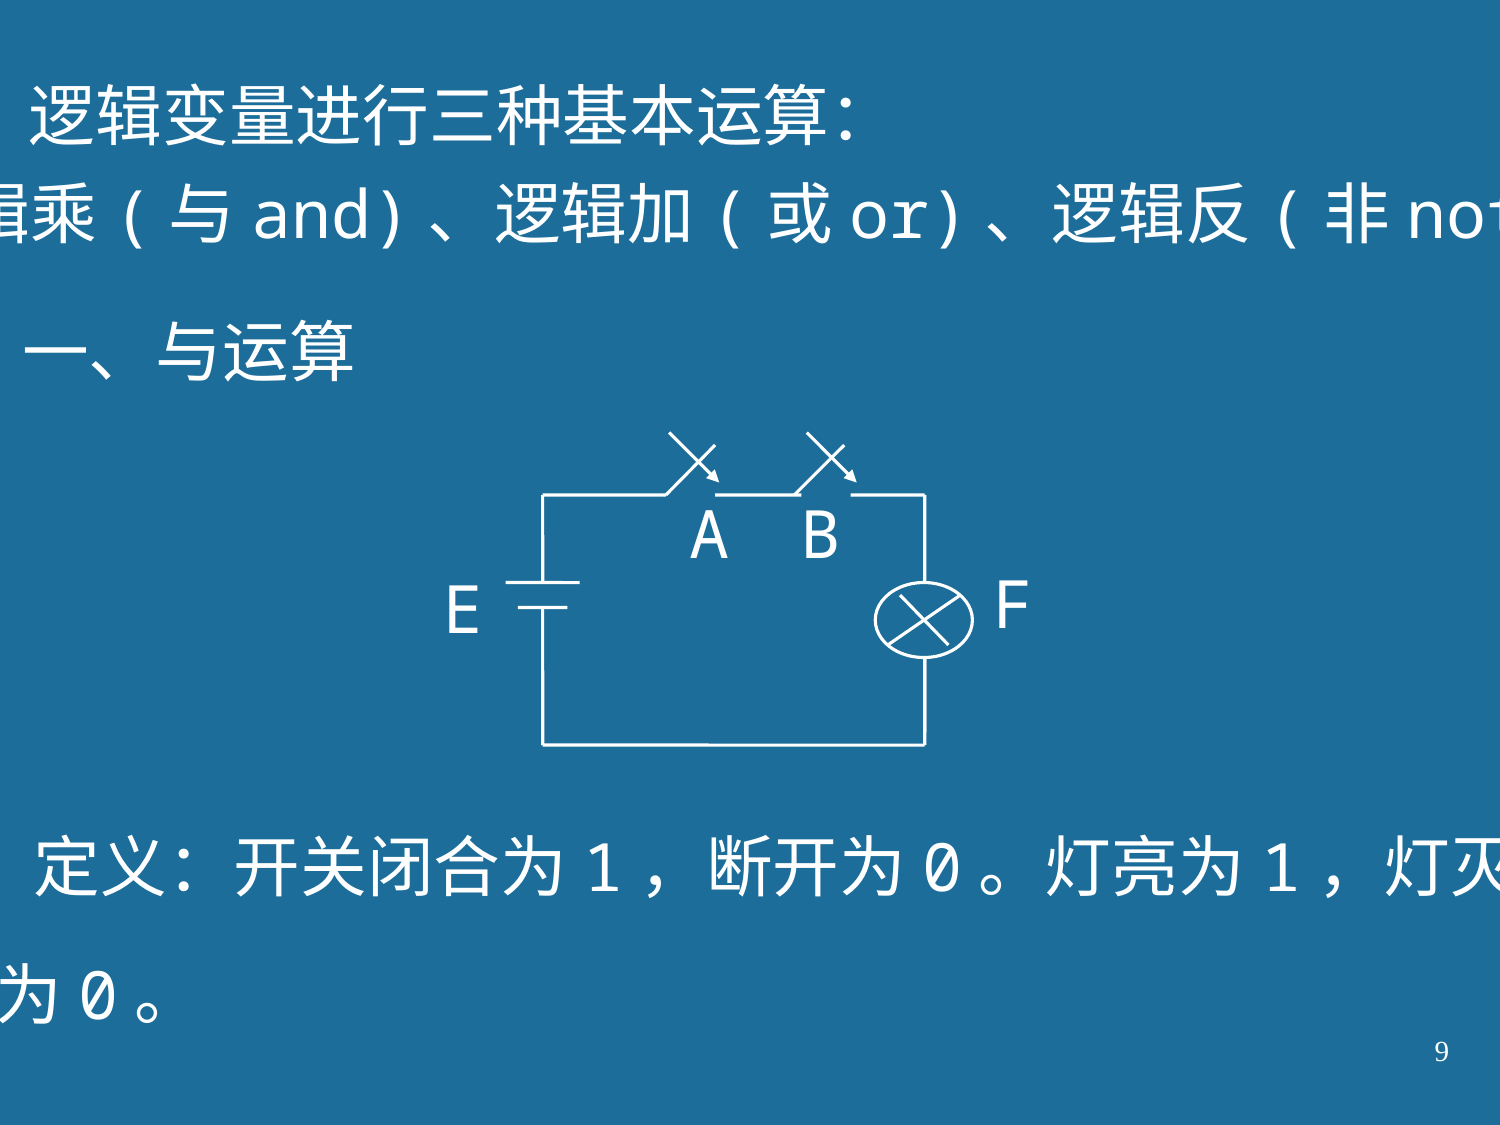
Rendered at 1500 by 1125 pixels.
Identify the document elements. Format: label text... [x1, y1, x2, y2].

slide_number 9 [1151, 1049, 1465, 1100]
text_box 逻辑变量进行三种基本运算： [14, 66, 912, 161]
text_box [0, 817, 1475, 1041]
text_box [431, 432, 1046, 746]
text_box 逻辑乘(与and)、逻辑加(或or)、逻辑反(非not) [0, 164, 1500, 260]
text_box 一、与运算 [7, 302, 371, 398]
